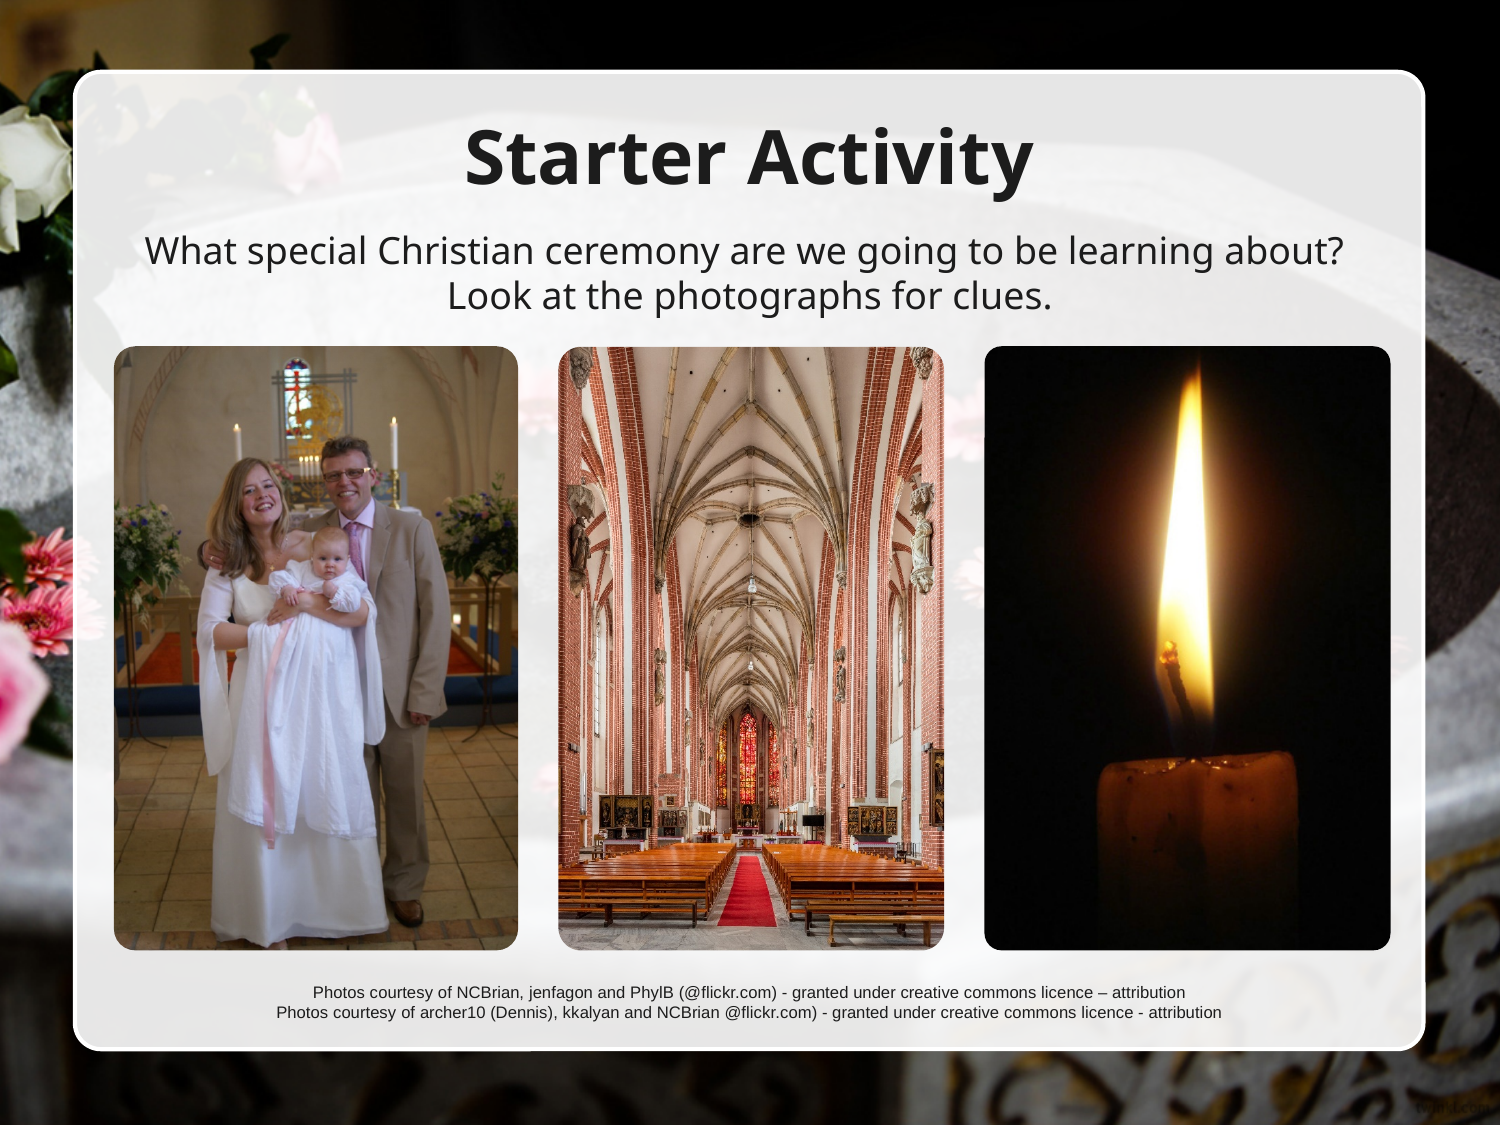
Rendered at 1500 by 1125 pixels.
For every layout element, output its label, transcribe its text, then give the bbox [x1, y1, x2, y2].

picture [0, 0, 1500, 1125]
title Starter Activity [73, 76, 1426, 244]
text_box Photos courtesy of NCBrian, jenfagon and PhylB (@flickr.com) - granted under creative commons licence – attribution Photos courtesy of archer10 (Dennis), kkalyan and NCBrian @flickr.com) - granted under creative commons licence - attribution [123, 974, 1376, 1049]
text_box What special Christian ceremony are we going to be learning about? Look at the photographs for clues. [123, 227, 1376, 318]
